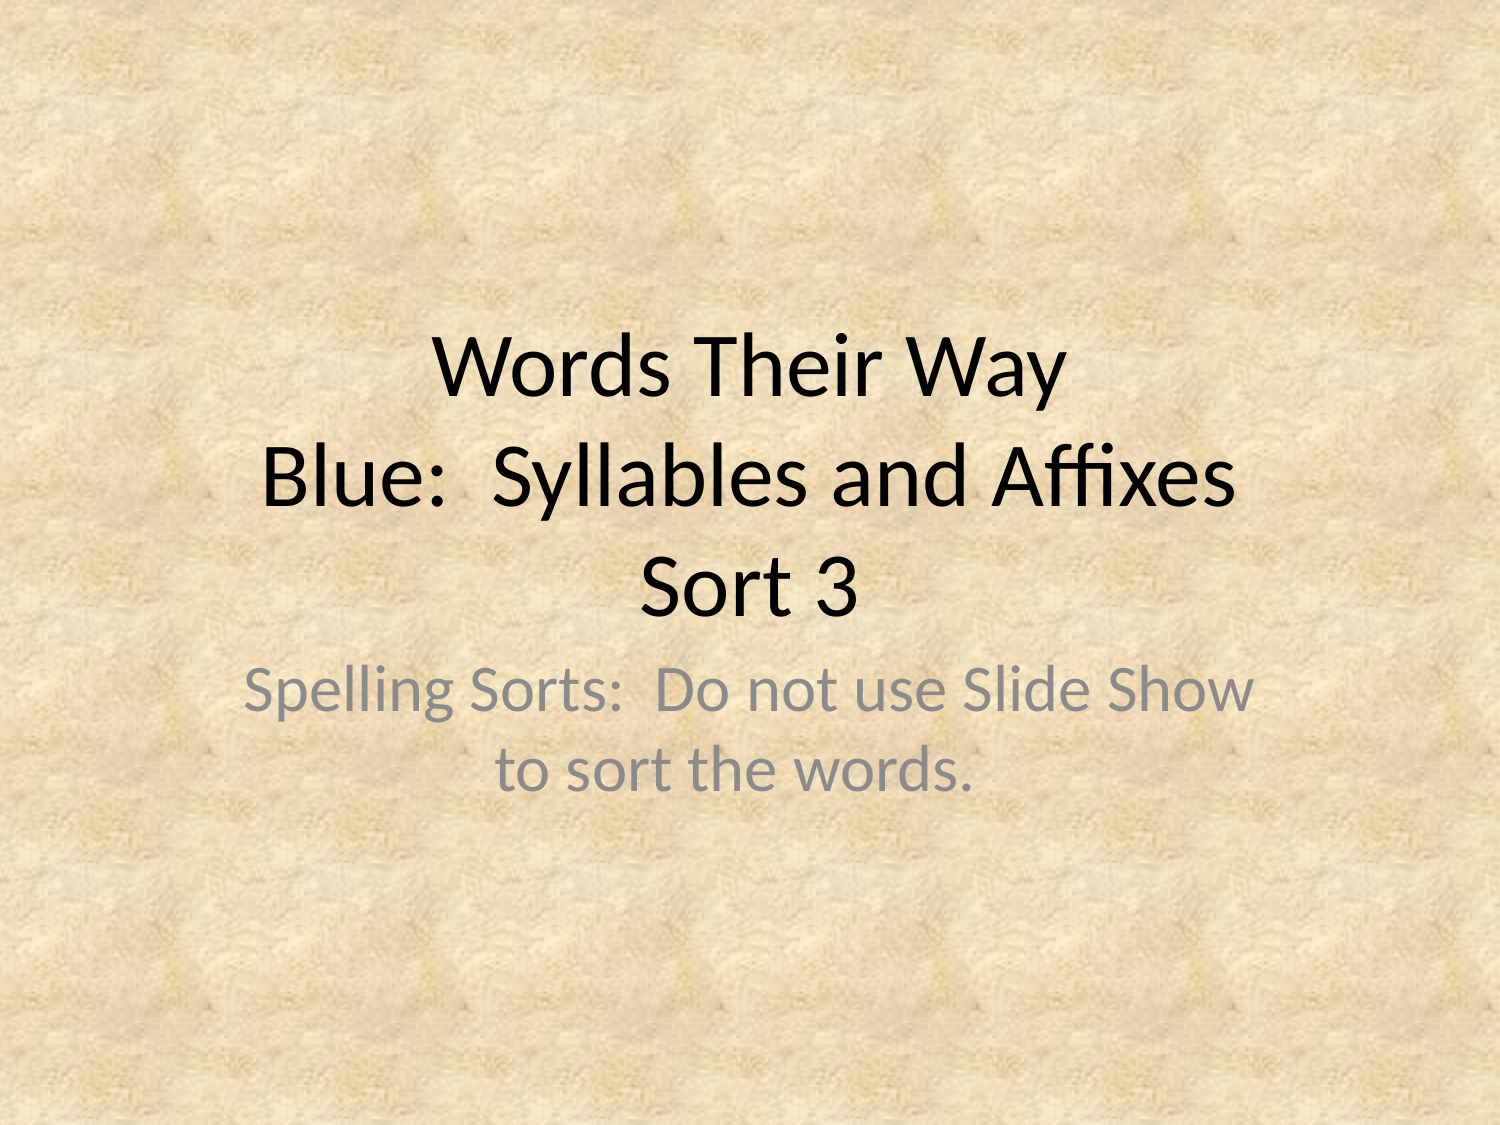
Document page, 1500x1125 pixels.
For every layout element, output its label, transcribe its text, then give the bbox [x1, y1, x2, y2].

title Words Their Way Blue: Syllables and Affixes Sort 3 [112, 349, 1388, 591]
picture [0, 0, 1500, 1125]
subtitle Spelling Sorts: Do not use Slide Show to sort the words. [225, 637, 1275, 925]
